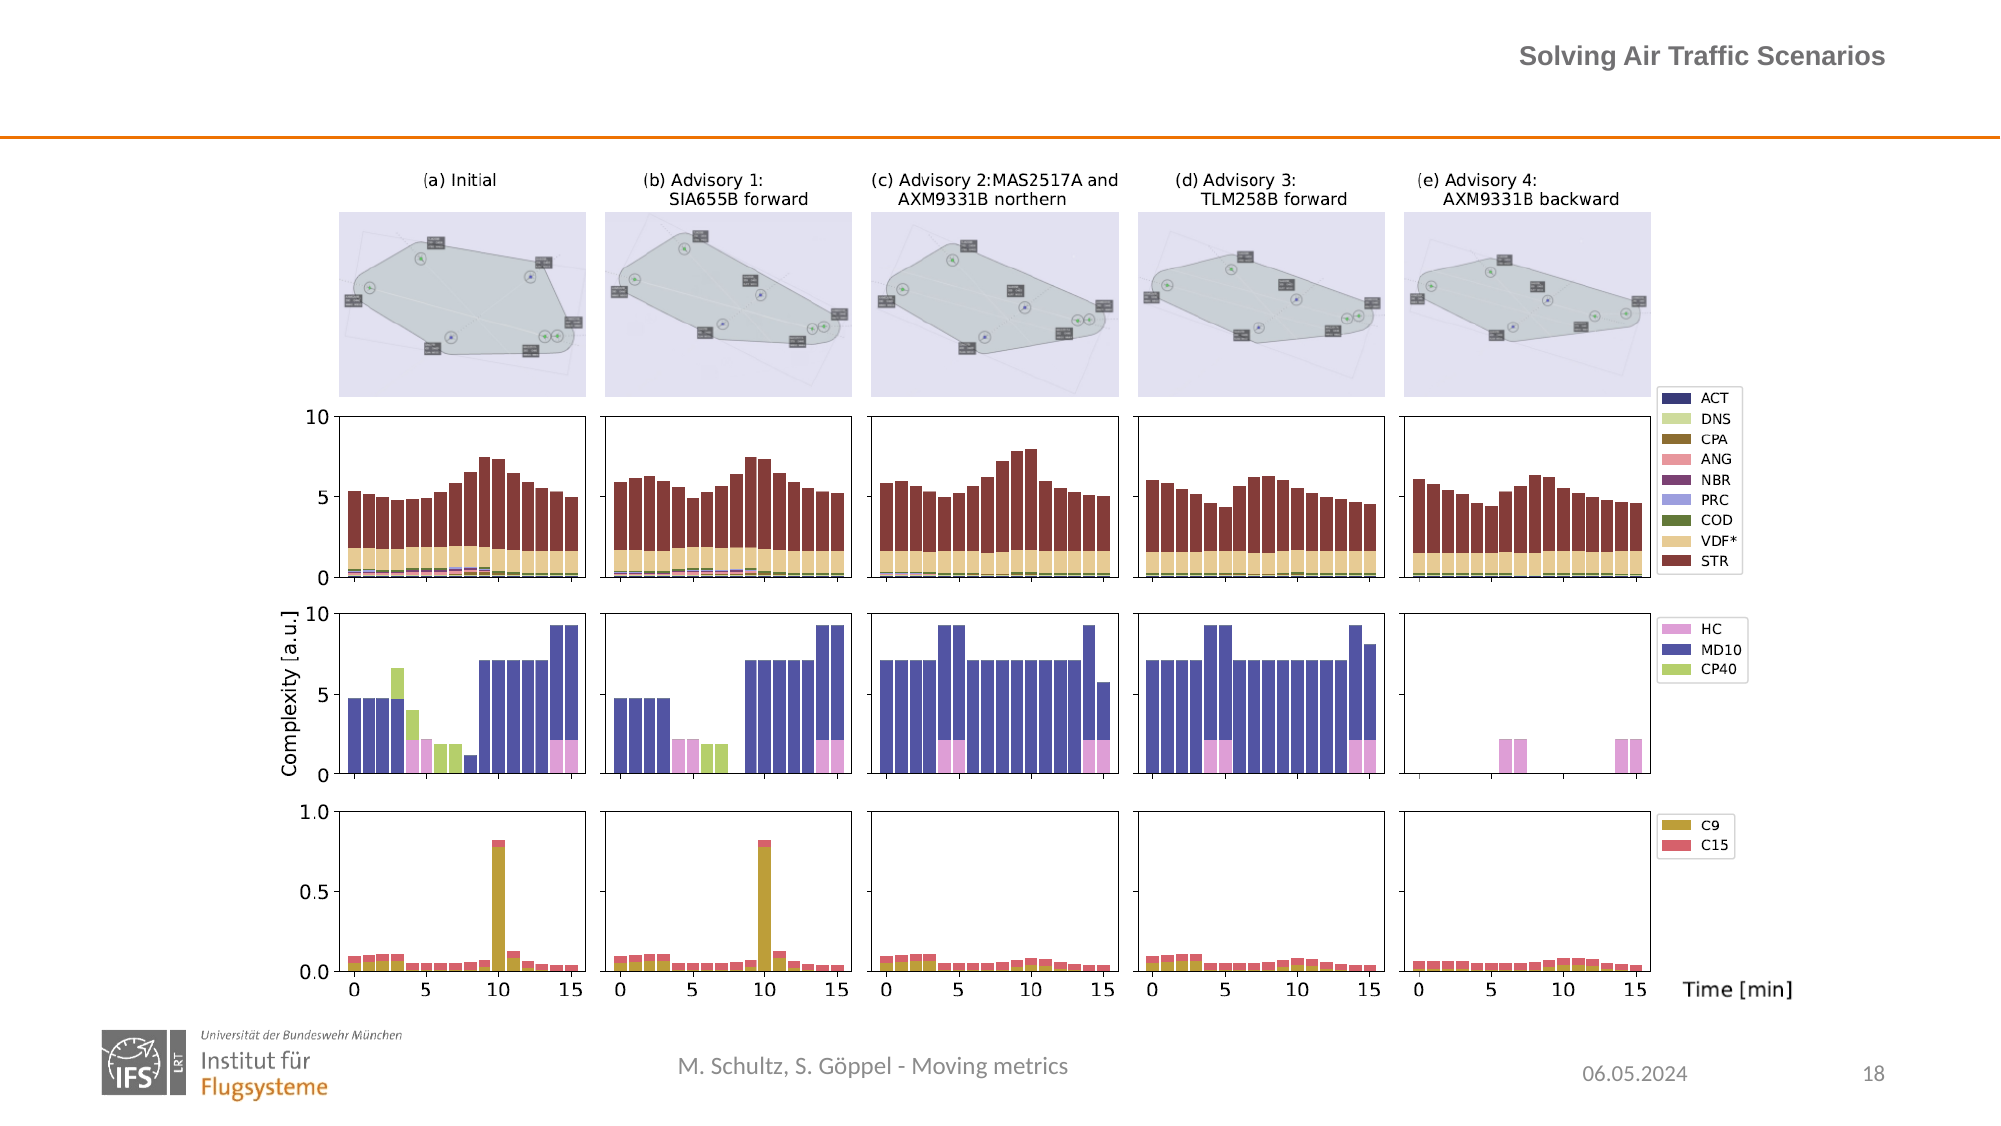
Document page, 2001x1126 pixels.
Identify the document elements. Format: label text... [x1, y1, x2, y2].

title Solving Air Traffic Scenarios [586, 30, 1901, 79]
picture [1667, 964, 1812, 1007]
footer M. Schultz, S. Göppel - Moving metrics [662, 1018, 1338, 1103]
picture [90, 1018, 454, 1106]
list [268, 161, 1770, 1007]
slide_number 18 [1756, 1042, 1901, 1103]
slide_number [1567, 1042, 1756, 1103]
